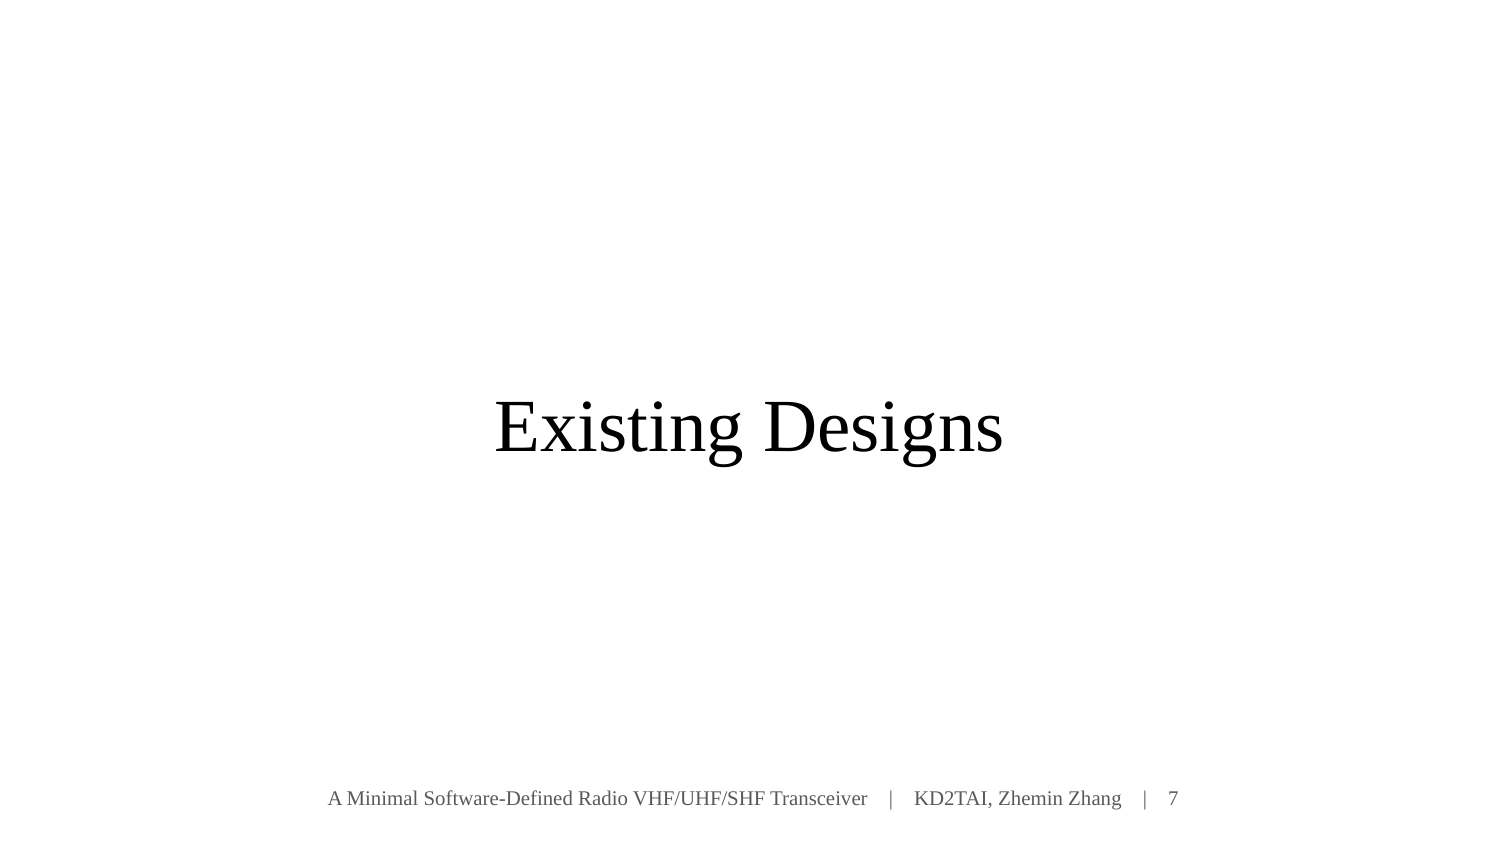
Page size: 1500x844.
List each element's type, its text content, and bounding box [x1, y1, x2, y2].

slide_number A Minimal Software-Defined Radio VHF/UHF/SHF Transceiver | KD2TAI, Zhemin Zhang | ‹#› [26, 764, 1480, 830]
title Existing Designs [51, 352, 1449, 491]
